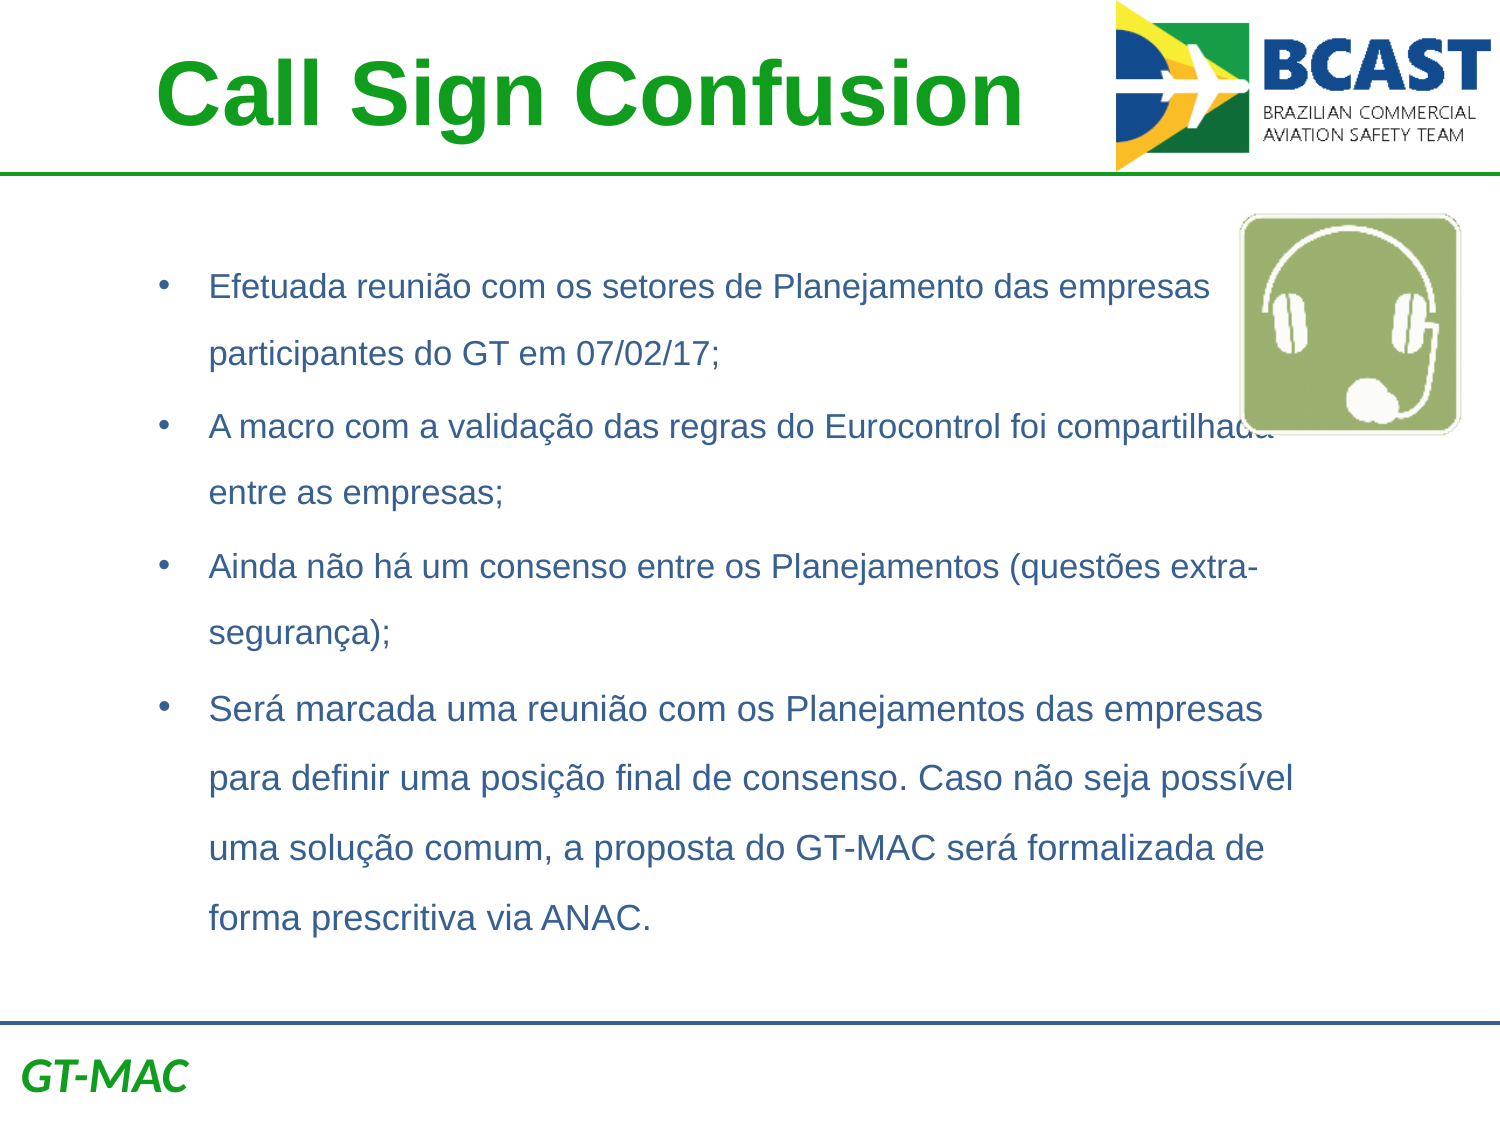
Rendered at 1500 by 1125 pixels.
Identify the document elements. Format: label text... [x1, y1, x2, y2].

list Efetuada reunião com os setores de Planejamento das empresas participantes do GT em 07/02/17; A macro com a validação das regras do Eurocontrol foi compartilhada entre as empresas; Ainda não há um consenso entre os Planejamentos (questões extra-segurança); Será marcada uma reunião com os Planejamentos das empresas para definir uma posição final de consenso. Caso não seja possível uma solução comum, a proposta do GT-MAC será formalizada de forma prescritiva via ANAC. [143, 231, 1359, 953]
picture [1116, 0, 1498, 172]
title Call Sign Confusion [17, 19, 1166, 159]
picture [1234, 207, 1469, 443]
